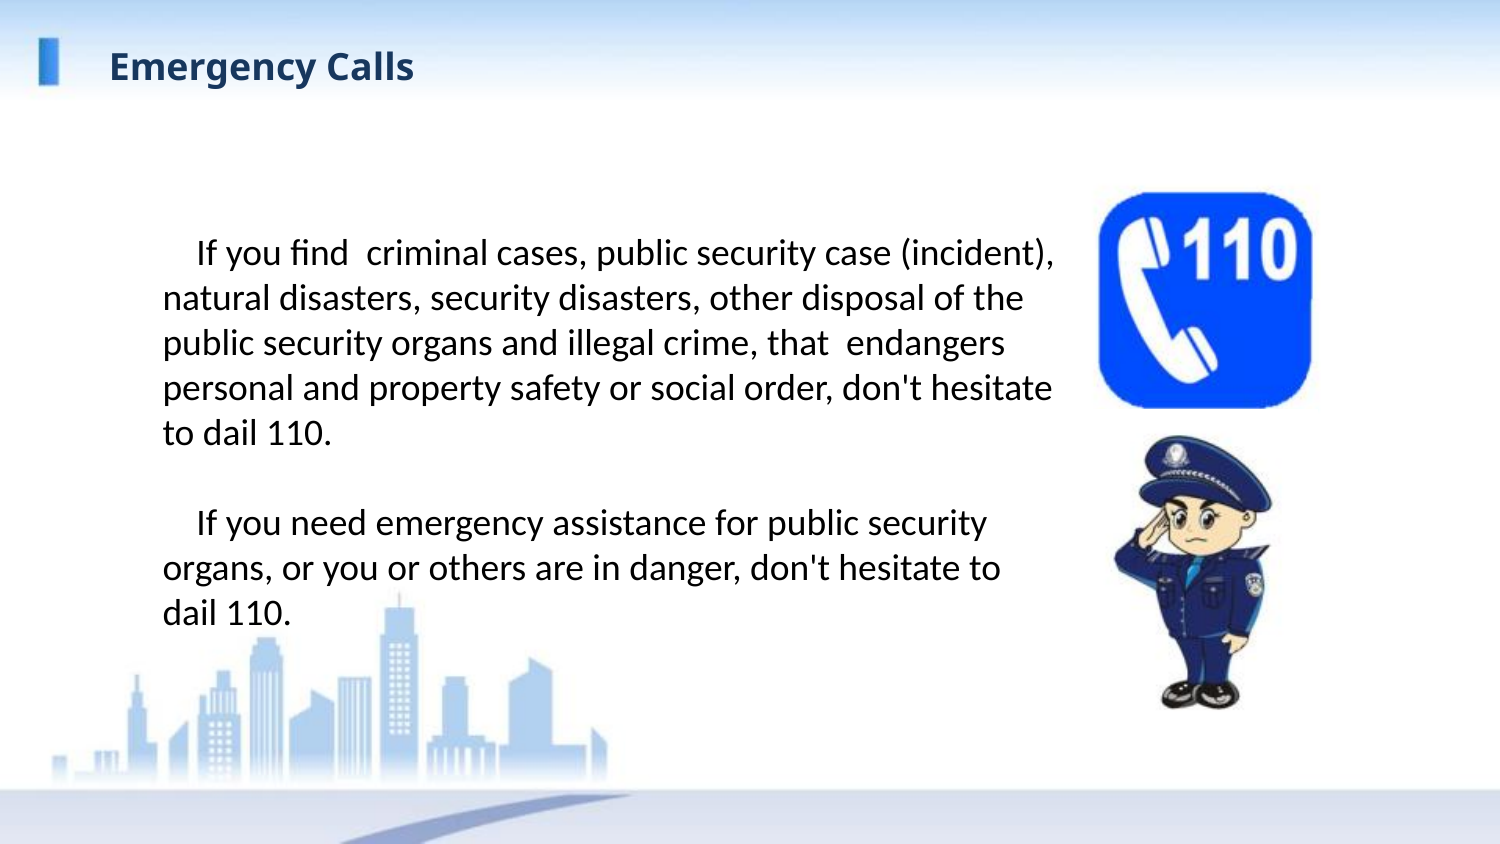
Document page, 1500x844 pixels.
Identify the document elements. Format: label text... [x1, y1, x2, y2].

text_box Emergency Calls [94, 35, 431, 95]
text_box If you find criminal cases, public security case (incident), natural disasters, security disasters, other disposal of the public security organs and illegal crime, that endangers personal and property safety or social order, don't hesitate to dail 110. If you need emergency assistance for public security organs, or you or others are in danger, don't hesitate to dail 110. [147, 221, 1074, 641]
picture [0, 0, 1500, 844]
